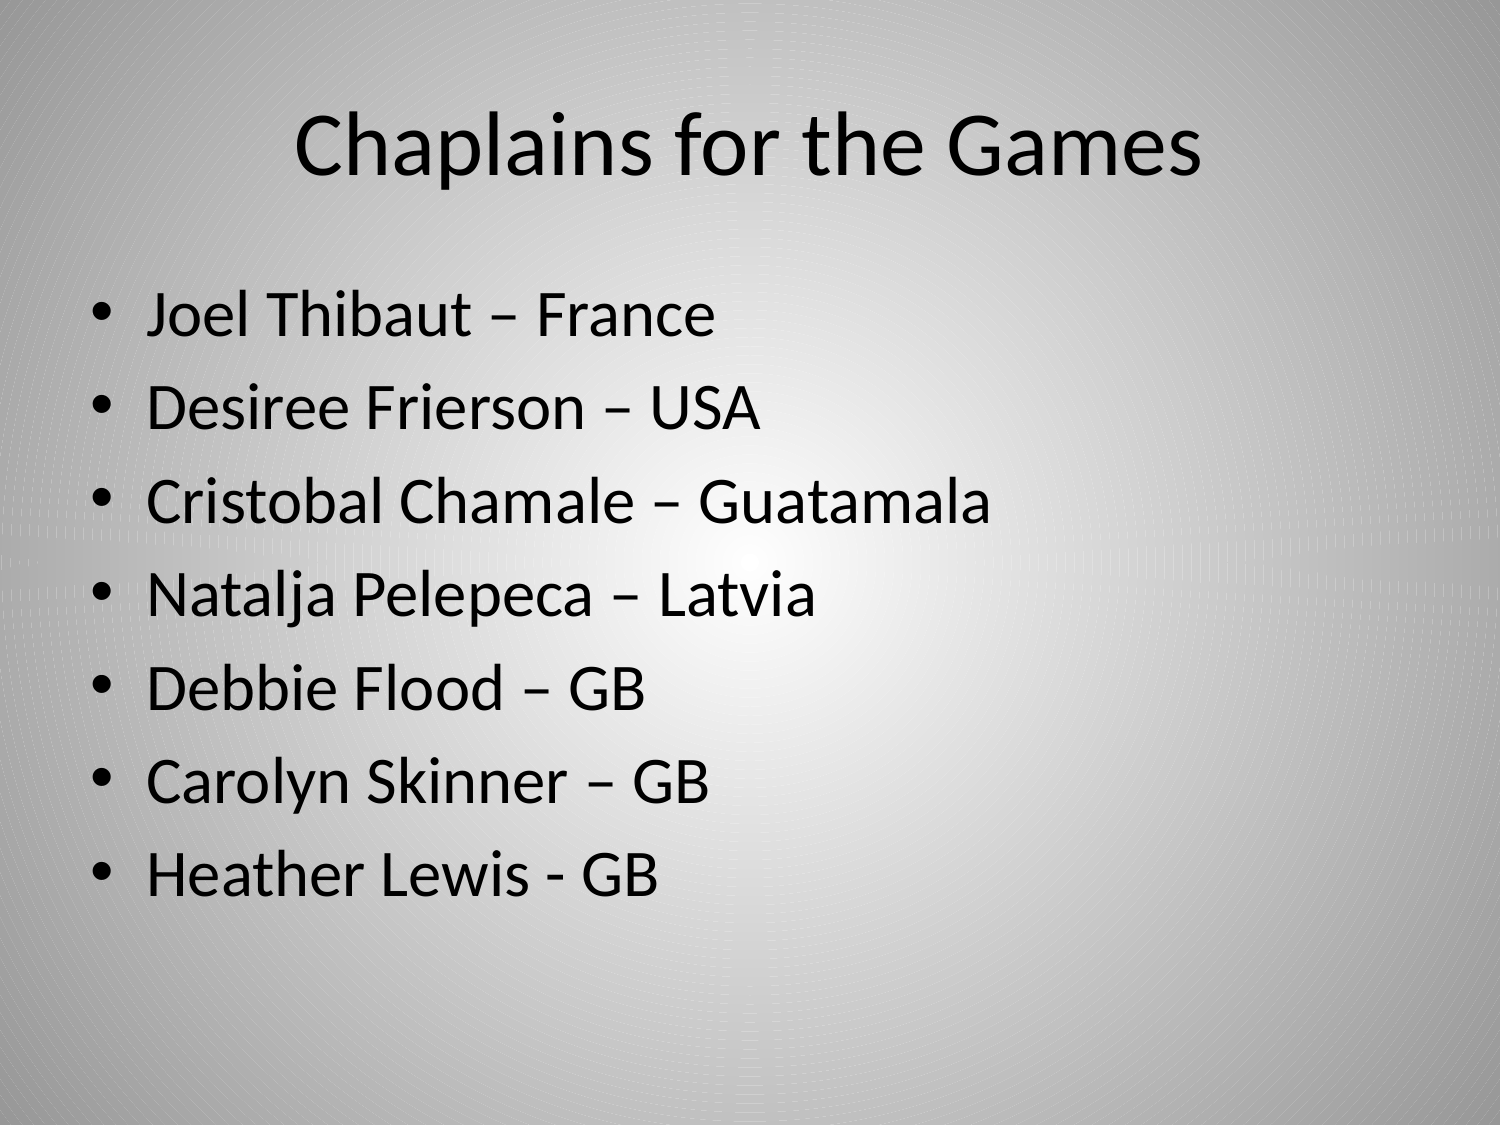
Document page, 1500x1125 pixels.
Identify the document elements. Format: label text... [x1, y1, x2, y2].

list Joel Thibaut – France Desiree Frierson – USA Cristobal Chamale – Guatamala Natalja Pelepeca – Latvia Debbie Flood – GB Carolyn Skinner – GB Heather Lewis - GB [75, 262, 1425, 1005]
title Chaplains for the Games [75, 45, 1425, 233]
